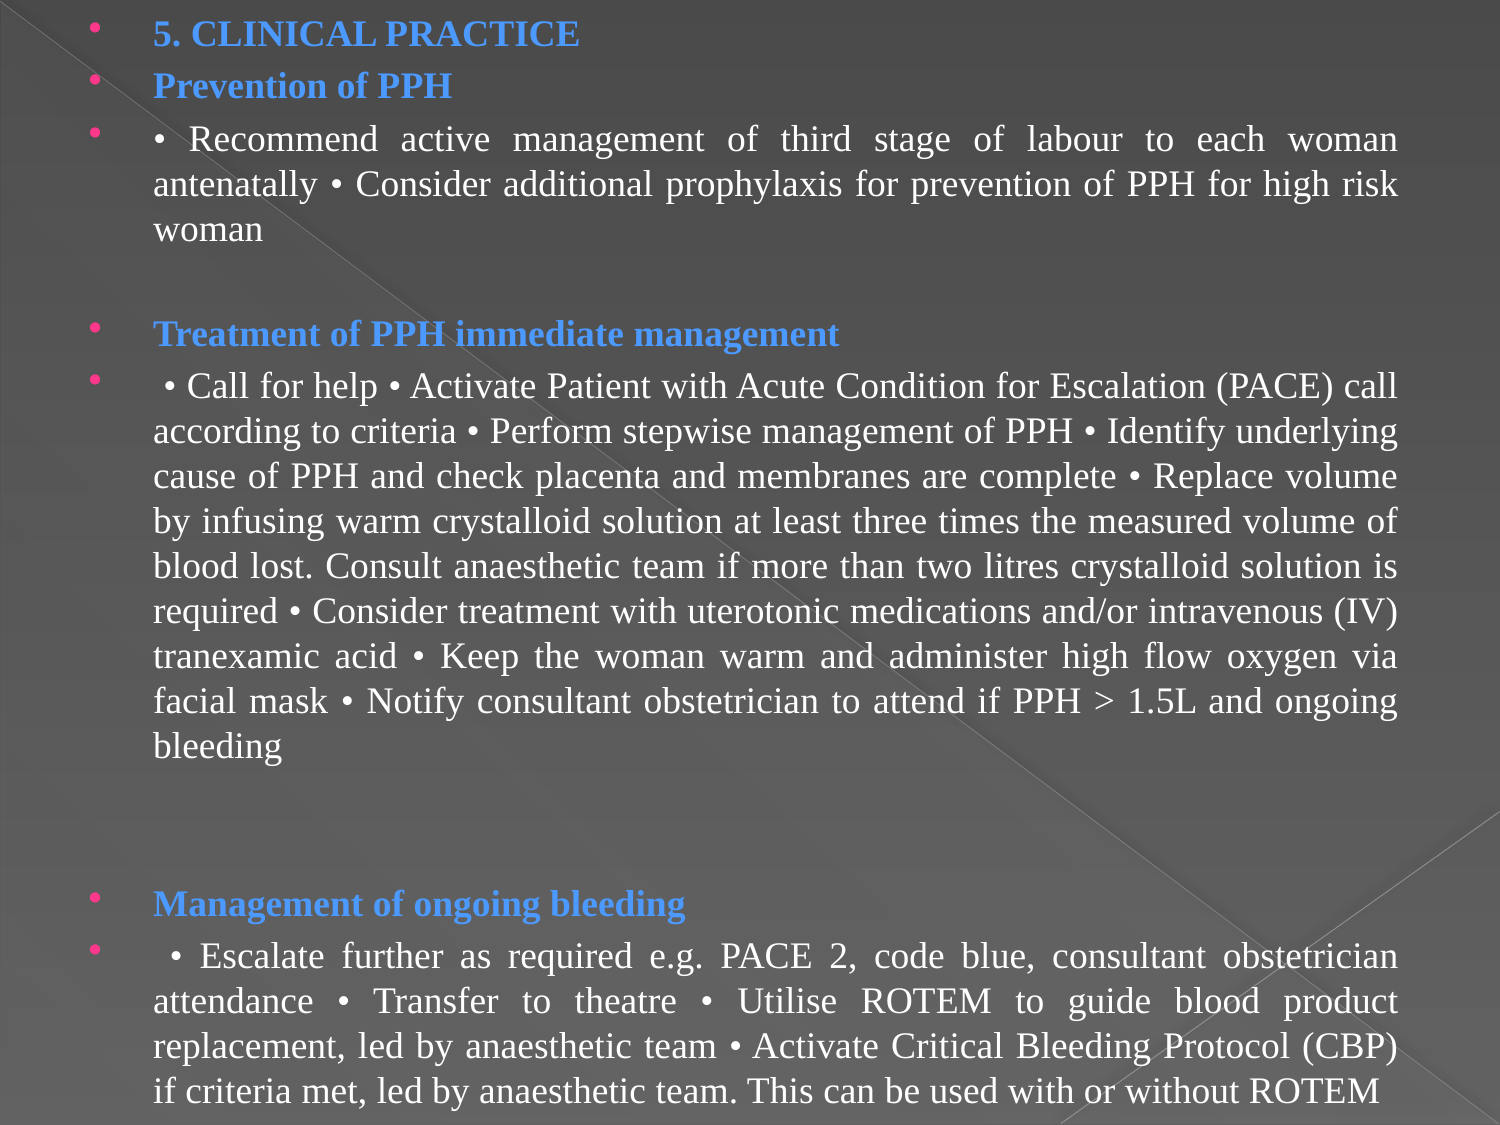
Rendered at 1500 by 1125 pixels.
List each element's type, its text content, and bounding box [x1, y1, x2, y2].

list 5. CLINICAL PRACTICE Prevention of PPH • Recommend active management of third stage of labour to each woman antenatally • Consider additional prophylaxis for prevention of PPH for high risk woman Treatment of PPH immediate management • Call for help • Activate Patient with Acute Condition for Escalation (PACE) call according to criteria • Perform stepwise management of PPH • Identify underlying cause of PPH and check placenta and membranes are complete • Replace volume by infusing warm crystalloid solution at least three times the measured volume of blood lost. Consult anaesthetic team if more than two litres crystalloid solution is required • Consider treatment with uterotonic medications and/or intravenous (IV) tranexamic acid • Keep the woman warm and administer high flow oxygen via facial mask • Notify consultant obstetrician to attend if PPH > 1.5L and ongoing bleeding Management of ongoing bleeding • Escalate further as required e.g. PACE 2, code blue, consultant obstetrician attendance • Transfer to theatre • Utilise ROTEM to guide blood product replacement, led by anaesthetic team • Activate Critical Bleeding Protocol (CBP) if criteria met, led by anaesthetic team. This can be used with or without ROTEM [64, 1, 1415, 752]
